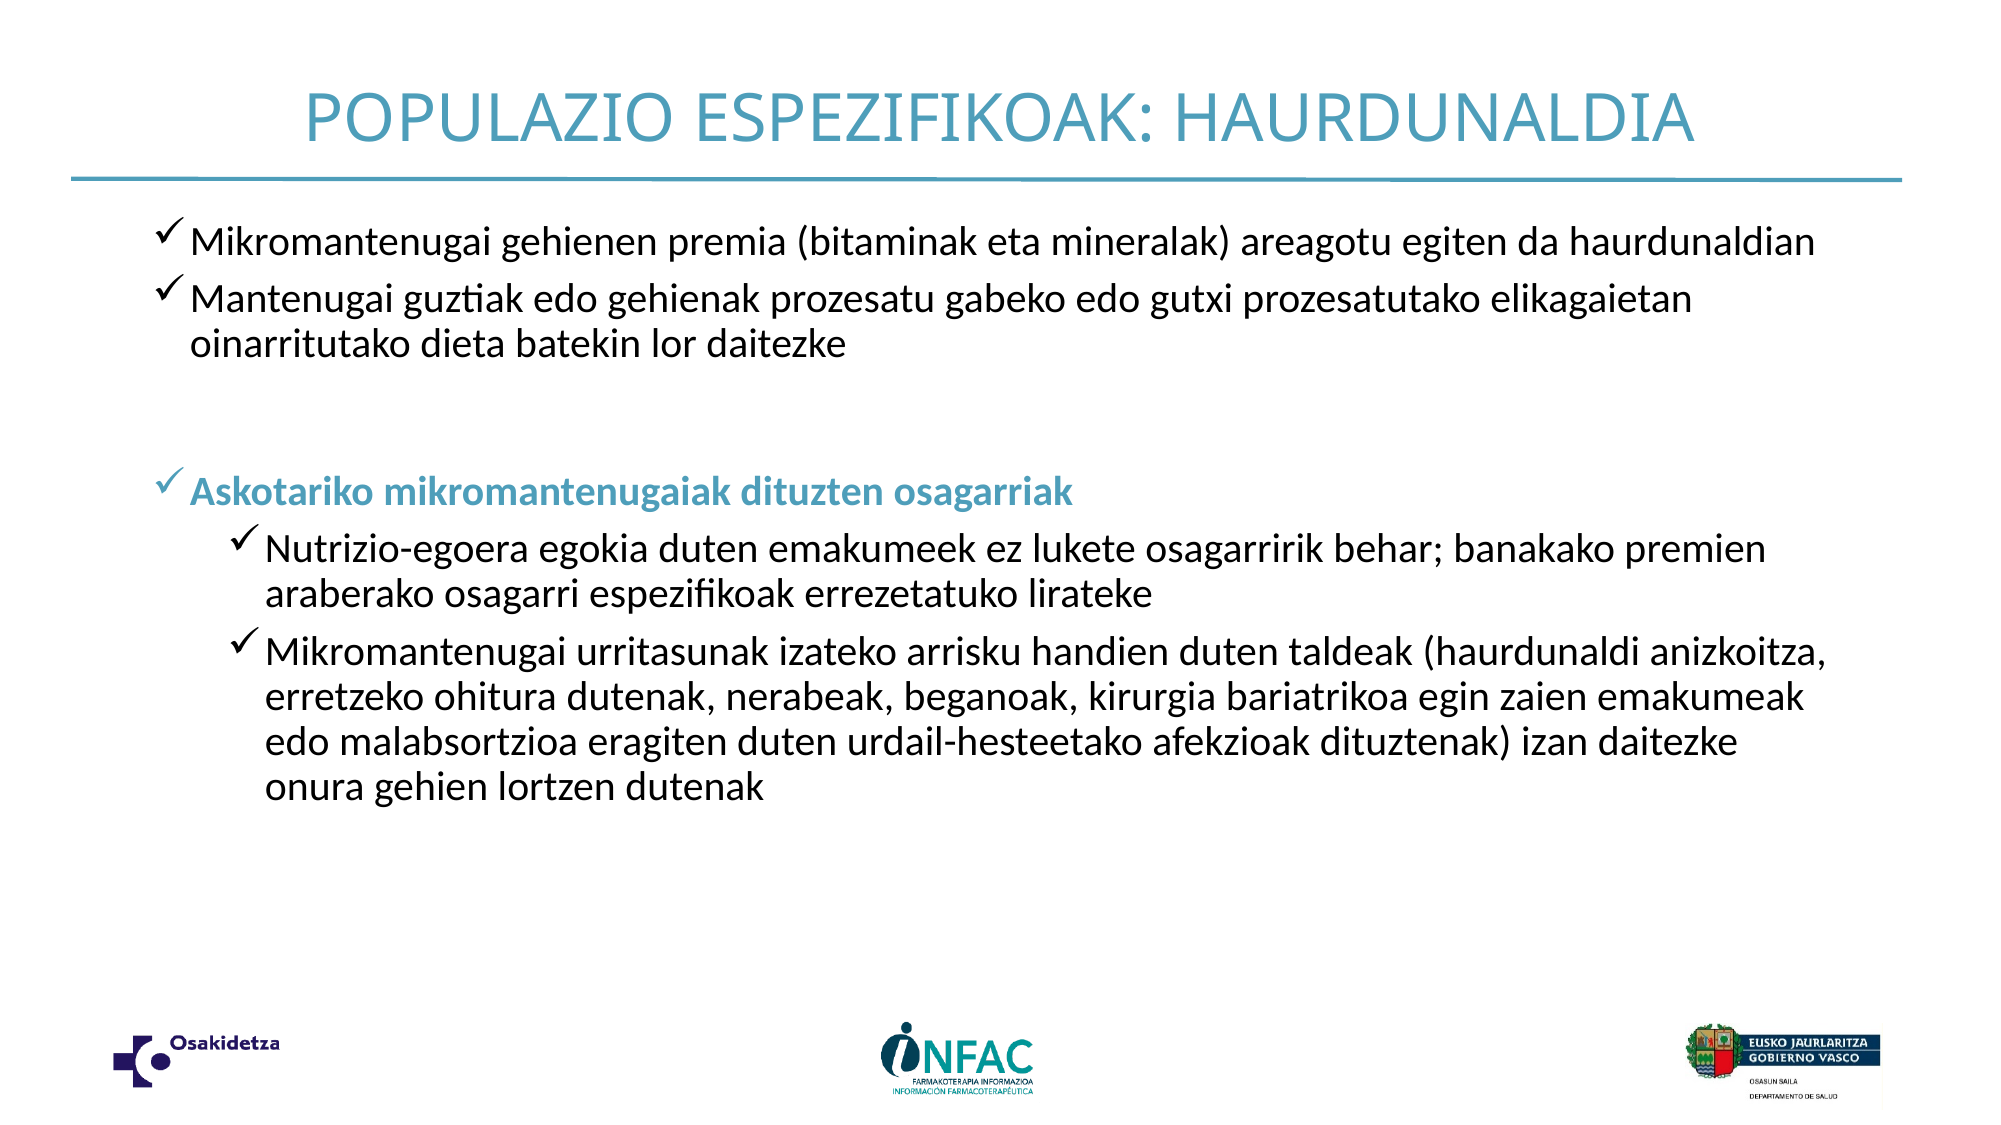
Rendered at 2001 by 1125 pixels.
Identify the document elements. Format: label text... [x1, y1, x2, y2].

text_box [101, 1014, 1883, 1110]
list Mikromantenugai gehienen premia (bitaminak eta mineralak) areagotu egiten da haurdunaldian Mantenugai guztiak edo gehienak prozesatu gabeko edo gutxi prozesatutako elikagaietan oinarritutako dieta batekin lor daitezke Askotariko mikromantenugaiak dituzten osagarriak Nutrizio-egoera egokia duten emakumeek ez lukete osagarririk behar; banakako premien araberako osagarri espezifikoak errezetatuko lirateke Mikromantenugai urritasunak izateko arrisku handien duten taldeak (haurdunaldi anizkoitza, erretzeko ohitura dutenak, nerabeak, beganoak, kirurgia bariatrikoa egin zaien emakumeak edo malabsortzioa eragiten duten urdail-hesteetako afekzioak dituztenak) izan daitezke onura gehien lortzen dutenak [137, 211, 1863, 967]
title POPULAZIO ESPEZIFIKOAK: HAURDUNALDIA [137, 59, 1863, 177]
